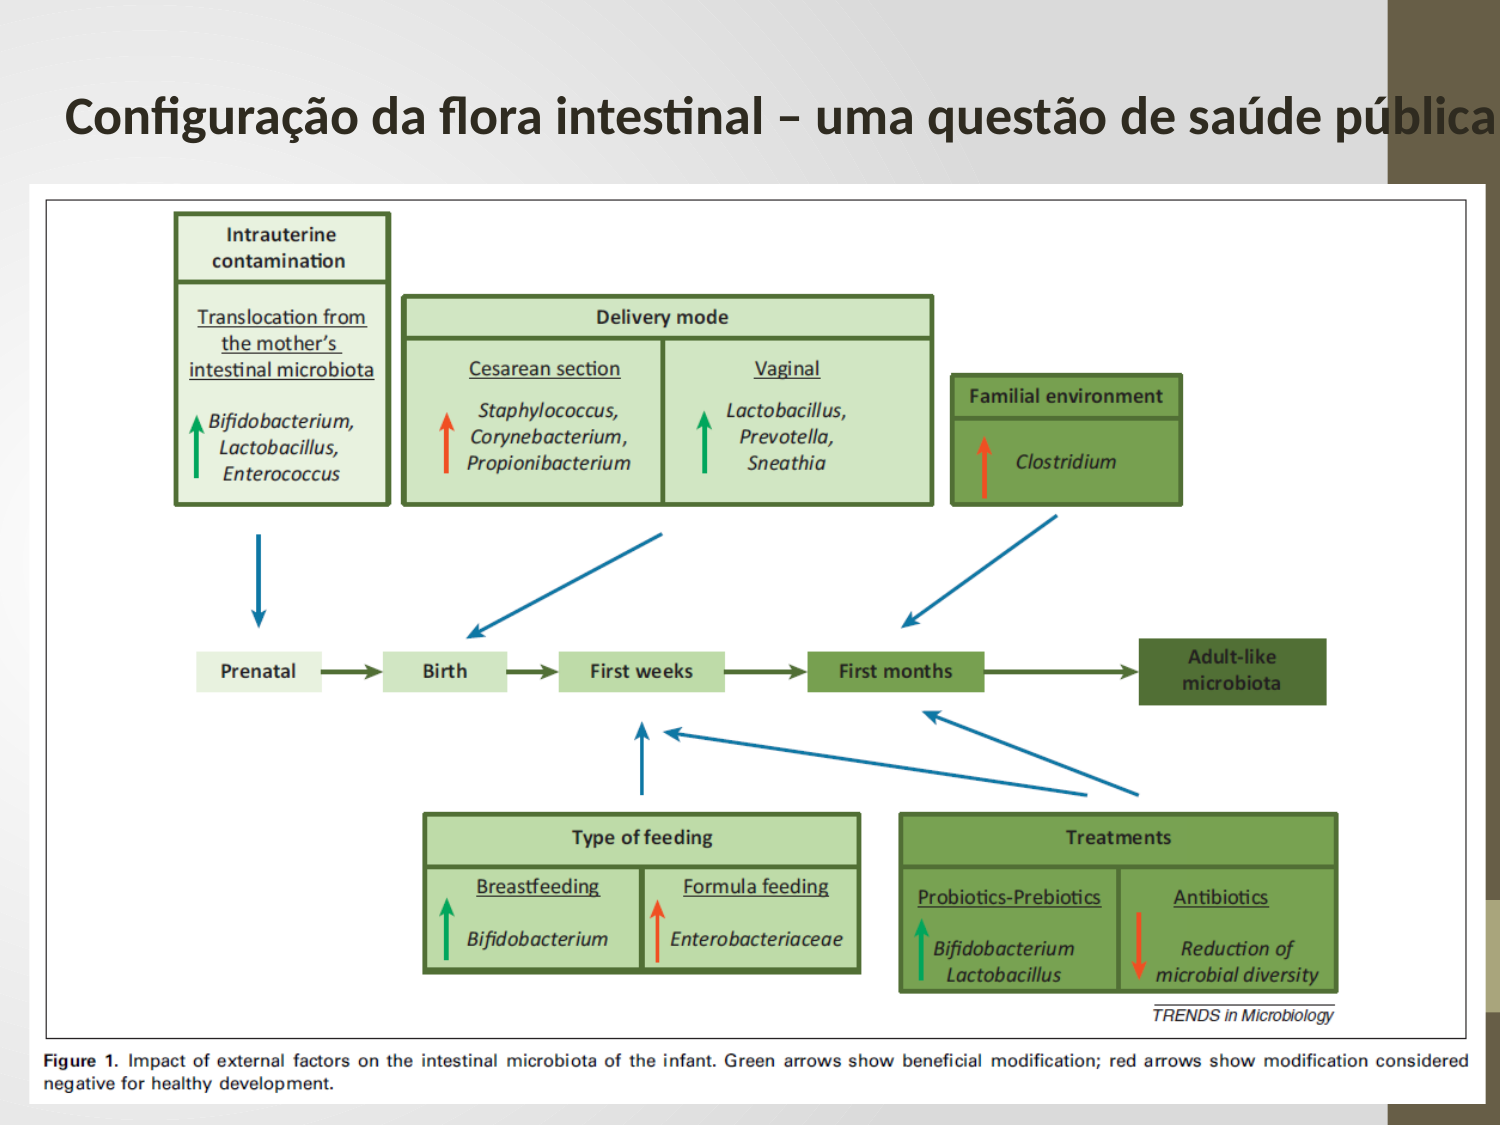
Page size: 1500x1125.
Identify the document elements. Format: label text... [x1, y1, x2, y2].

picture [28, 183, 1487, 1104]
text_box Configuração da flora intestinal – uma questão de saúde pública [50, 73, 1500, 153]
